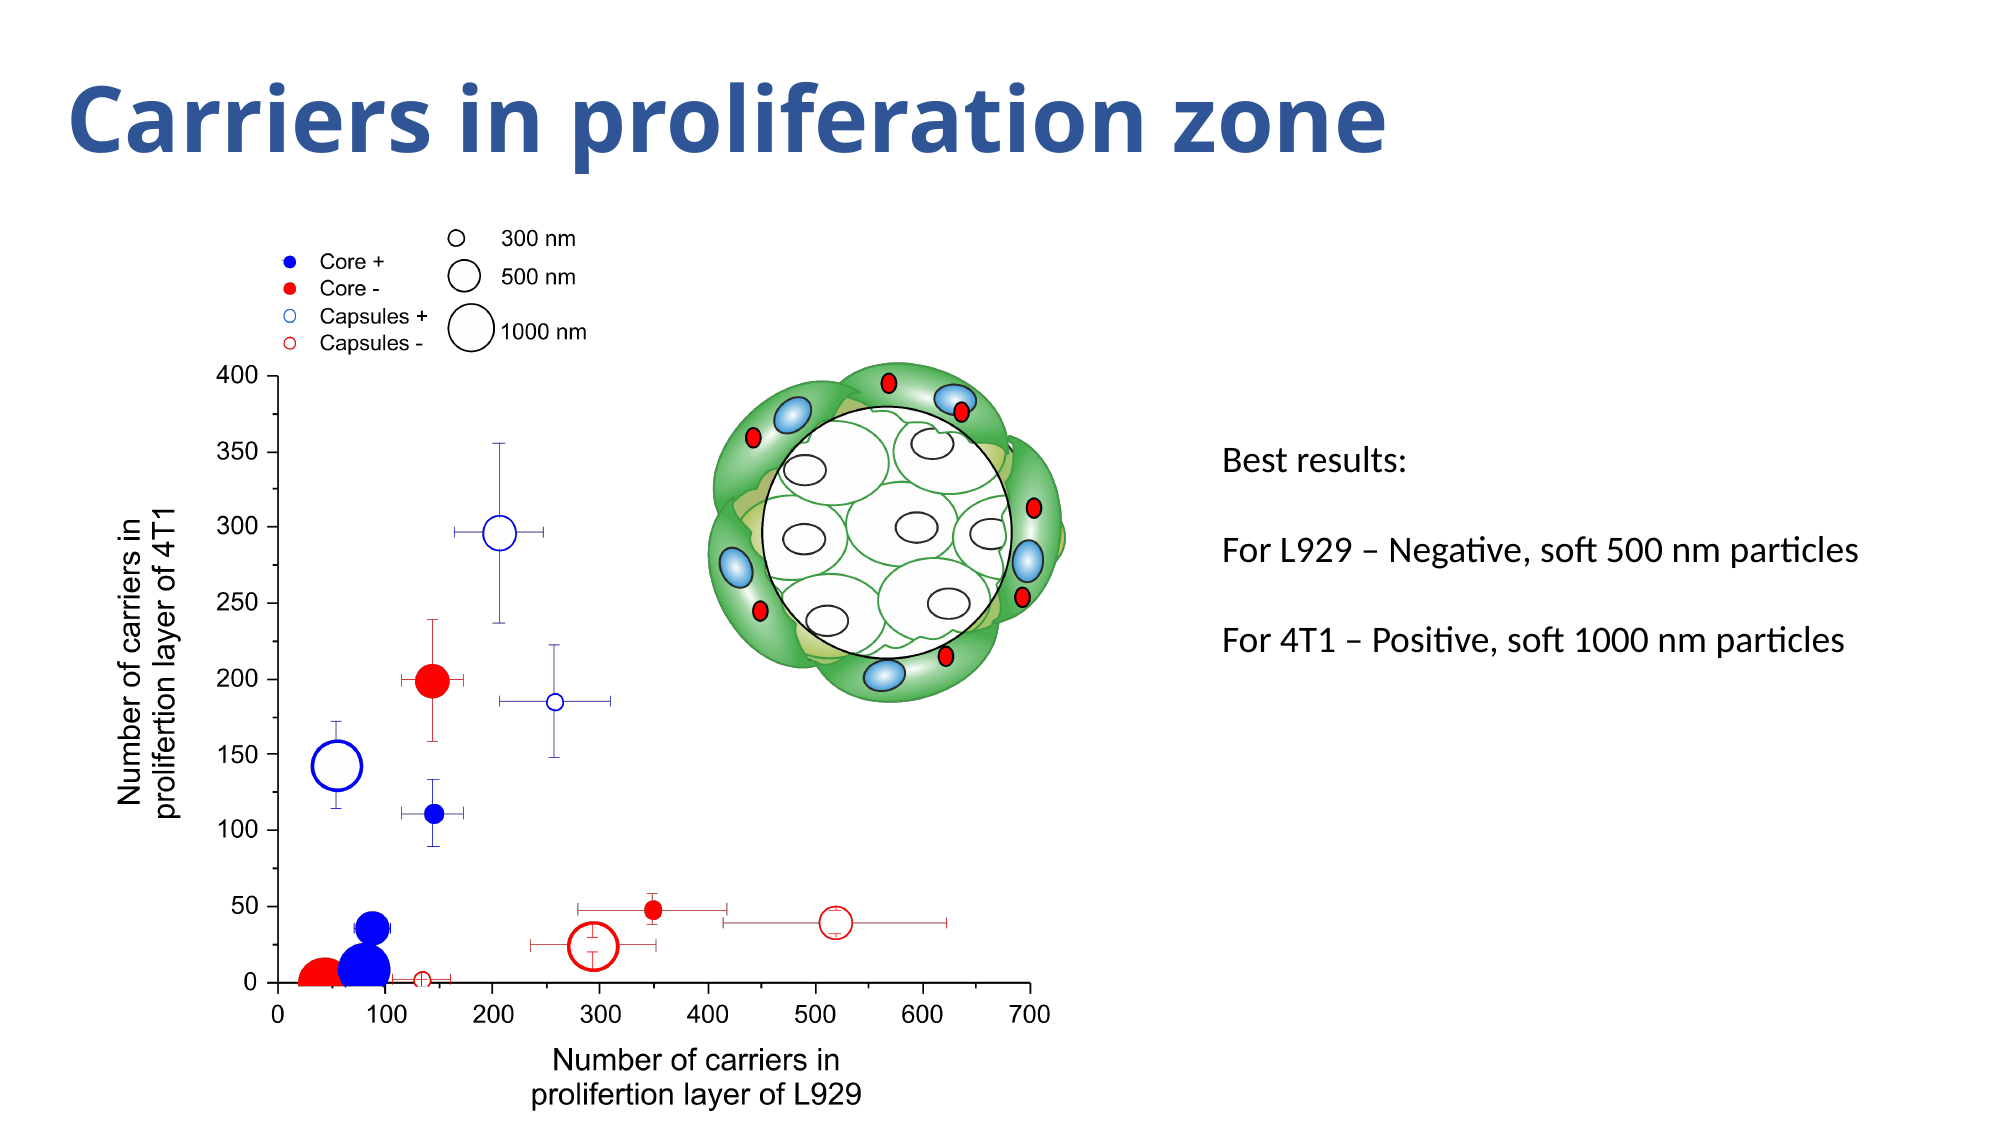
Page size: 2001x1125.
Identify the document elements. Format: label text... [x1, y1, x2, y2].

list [117, 229, 1066, 1111]
title Carriers in proliferation zone [51, 14, 1777, 232]
text_box Best results: For L929 – Negative, soft 500 nm particles For 4T1 – Positive, soft 1000 nm particles [1207, 427, 1875, 668]
